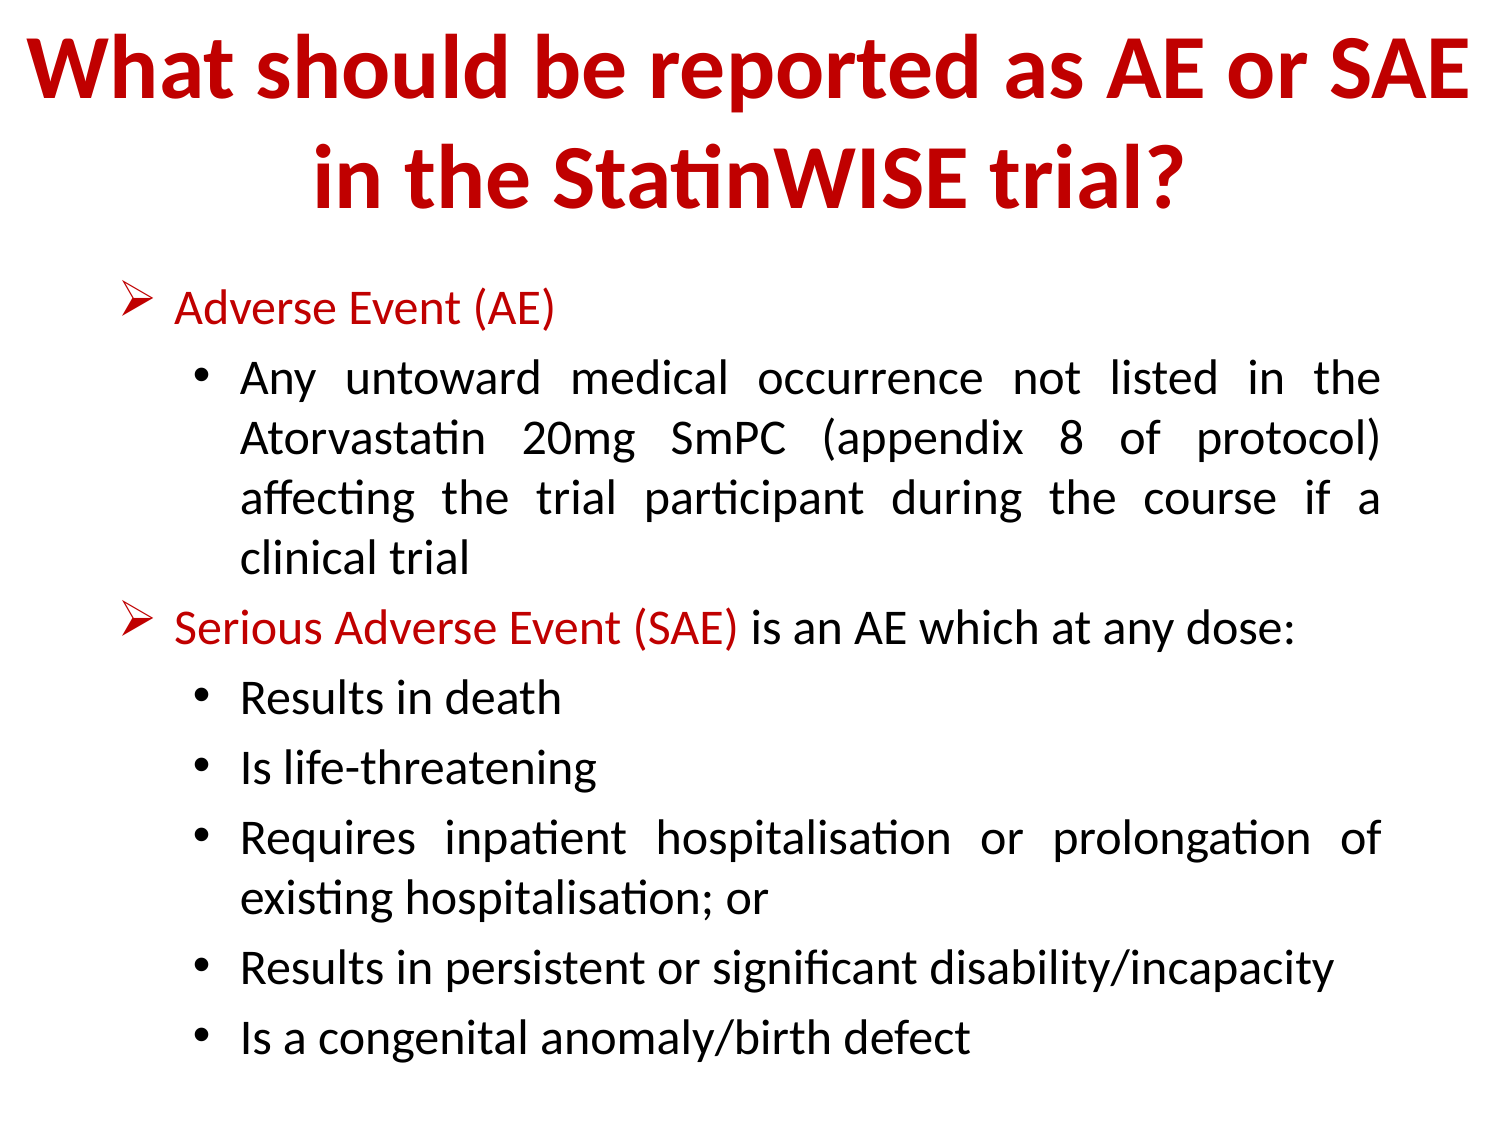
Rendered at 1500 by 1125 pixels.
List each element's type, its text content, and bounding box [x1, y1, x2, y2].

list Adverse Event (AE) Any untoward medical occurrence not listed in the Atorvastatin 20mg SmPC (appendix 8 of protocol) affecting the trial participant during the course if a clinical trial Serious Adverse Event (SAE) is an AE which at any dose: Results in death Is life-threatening Requires inpatient hospitalisation or prolongation of existing hospitalisation; or Results in persistent or significant disability/incapacity Is a congenital anomaly/birth defect [103, 267, 1397, 1106]
title What should be reported as AE or SAE in the StatinWISE trial? [0, 0, 1500, 218]
